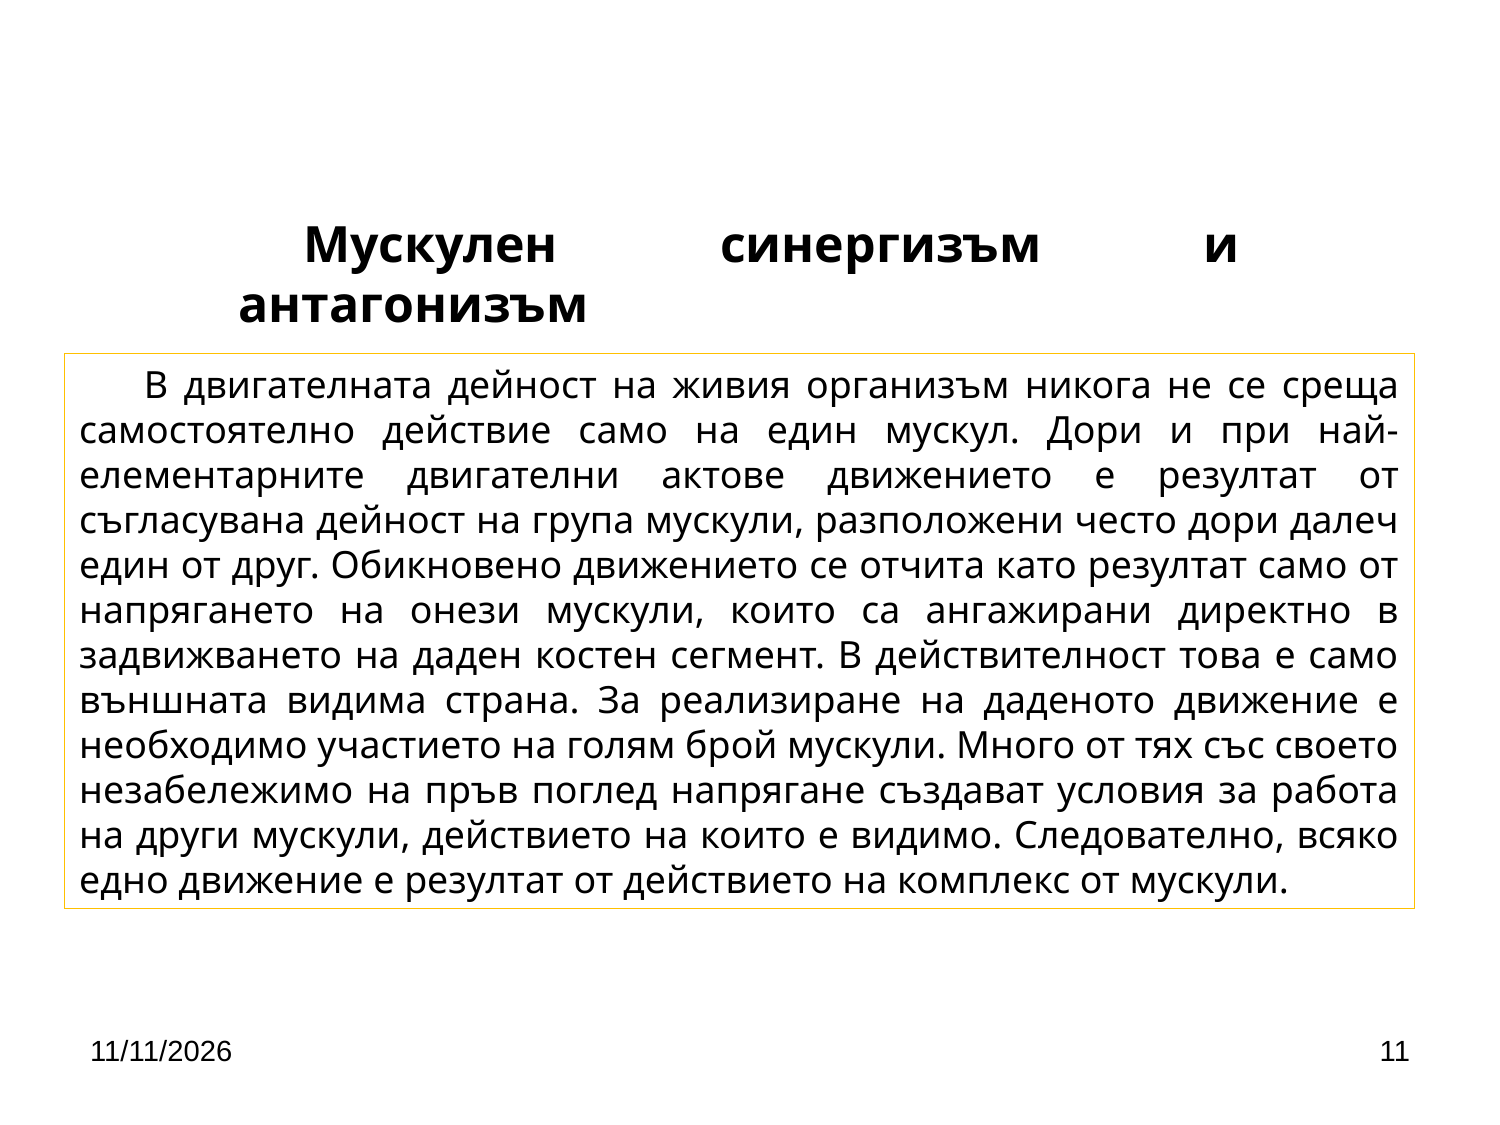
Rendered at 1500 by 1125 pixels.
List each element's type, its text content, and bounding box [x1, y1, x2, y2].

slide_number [75, 1024, 425, 1103]
slide_number 11 [1074, 1024, 1425, 1103]
text_box В двигателната дейност на живия организъм никога не се среща самостоятелно действие само на един мускул. Дори и при най-елементарните двигателни актове движението е резултат от съгласувана дейност на група мускули, разположени често дори далеч един от друг. Обикновено движението се отчита като резултат само от напрягането на онези мускули, които са ангажирани директно в задвижването на даден костен сегмент. В действителност това е само външната видима страна. За реализиране на даденото движение е необходимо участието на голям брой мускули. Много от тях със своето незабележимо на пръв поглед напрягане създават условия за работа на други мускули, действието на които е видимо. Следователно, всяко едно движение е резултат от действието на комплекс от мускули. [64, 353, 1415, 909]
text_box Мускулен синергизъм и антагонизъм [224, 205, 1256, 281]
